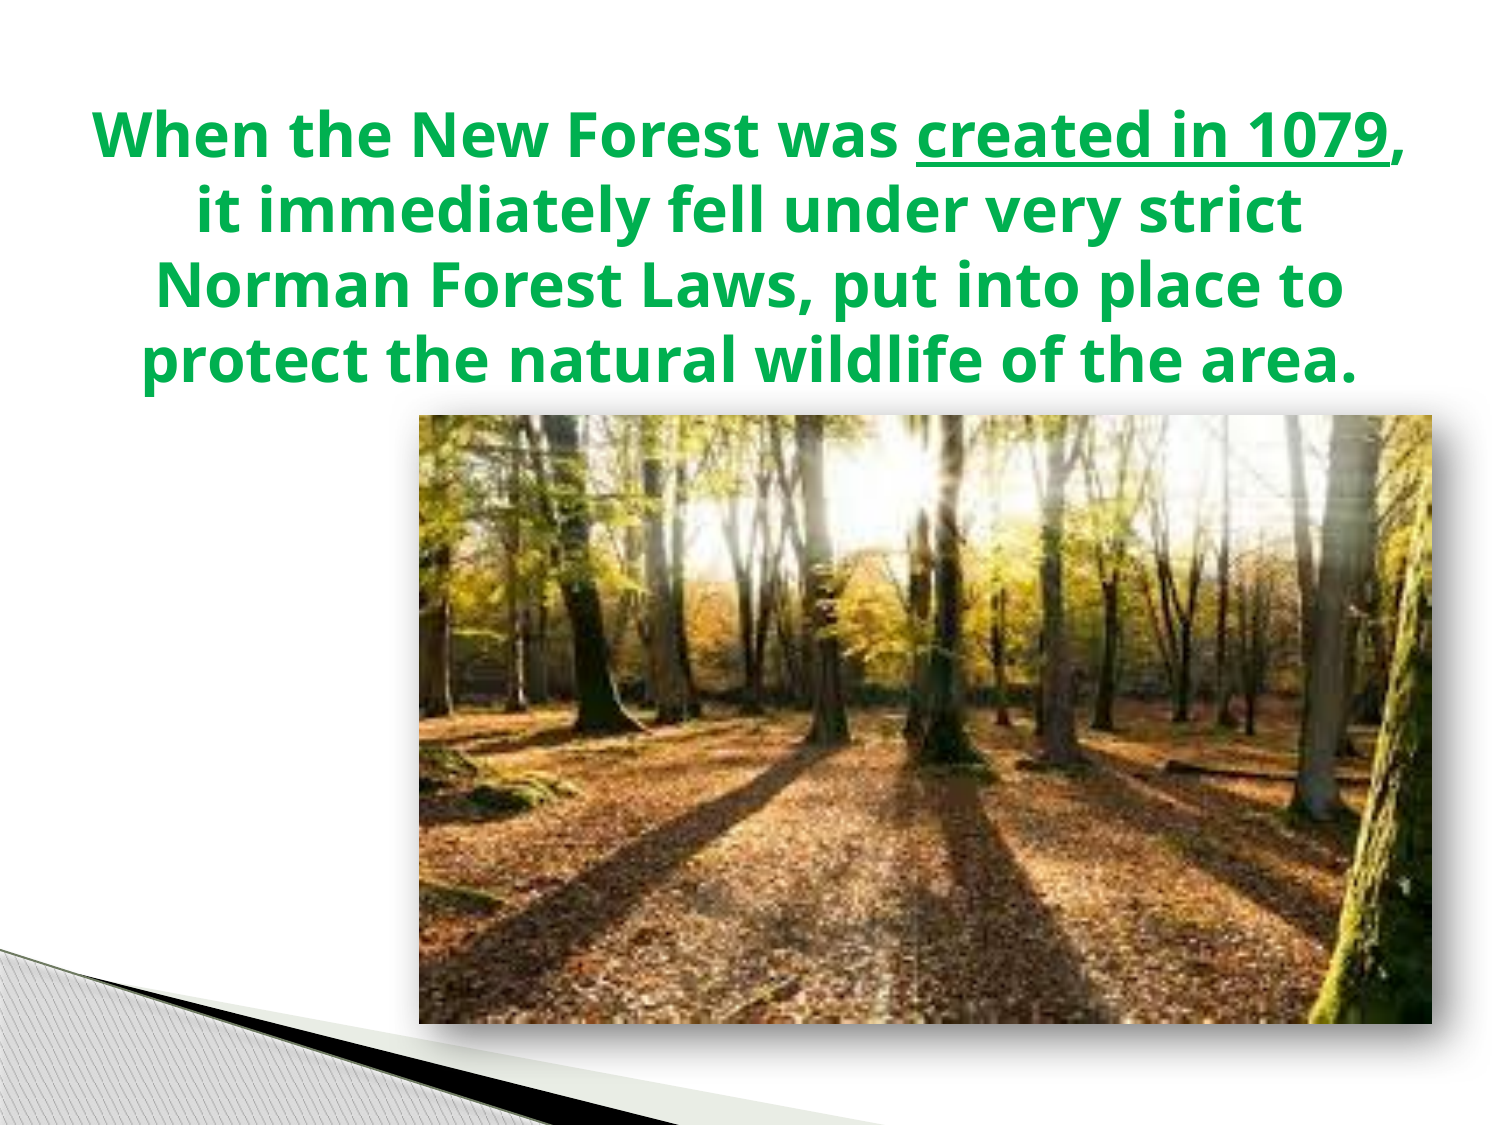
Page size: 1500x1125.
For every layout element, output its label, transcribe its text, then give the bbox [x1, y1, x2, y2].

title When the New Forest was created in 1079, it immediately fell under very strict Norman Forest Laws, put into place to protect the natural wildlife of the area. [75, 45, 1425, 445]
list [418, 415, 1432, 1024]
